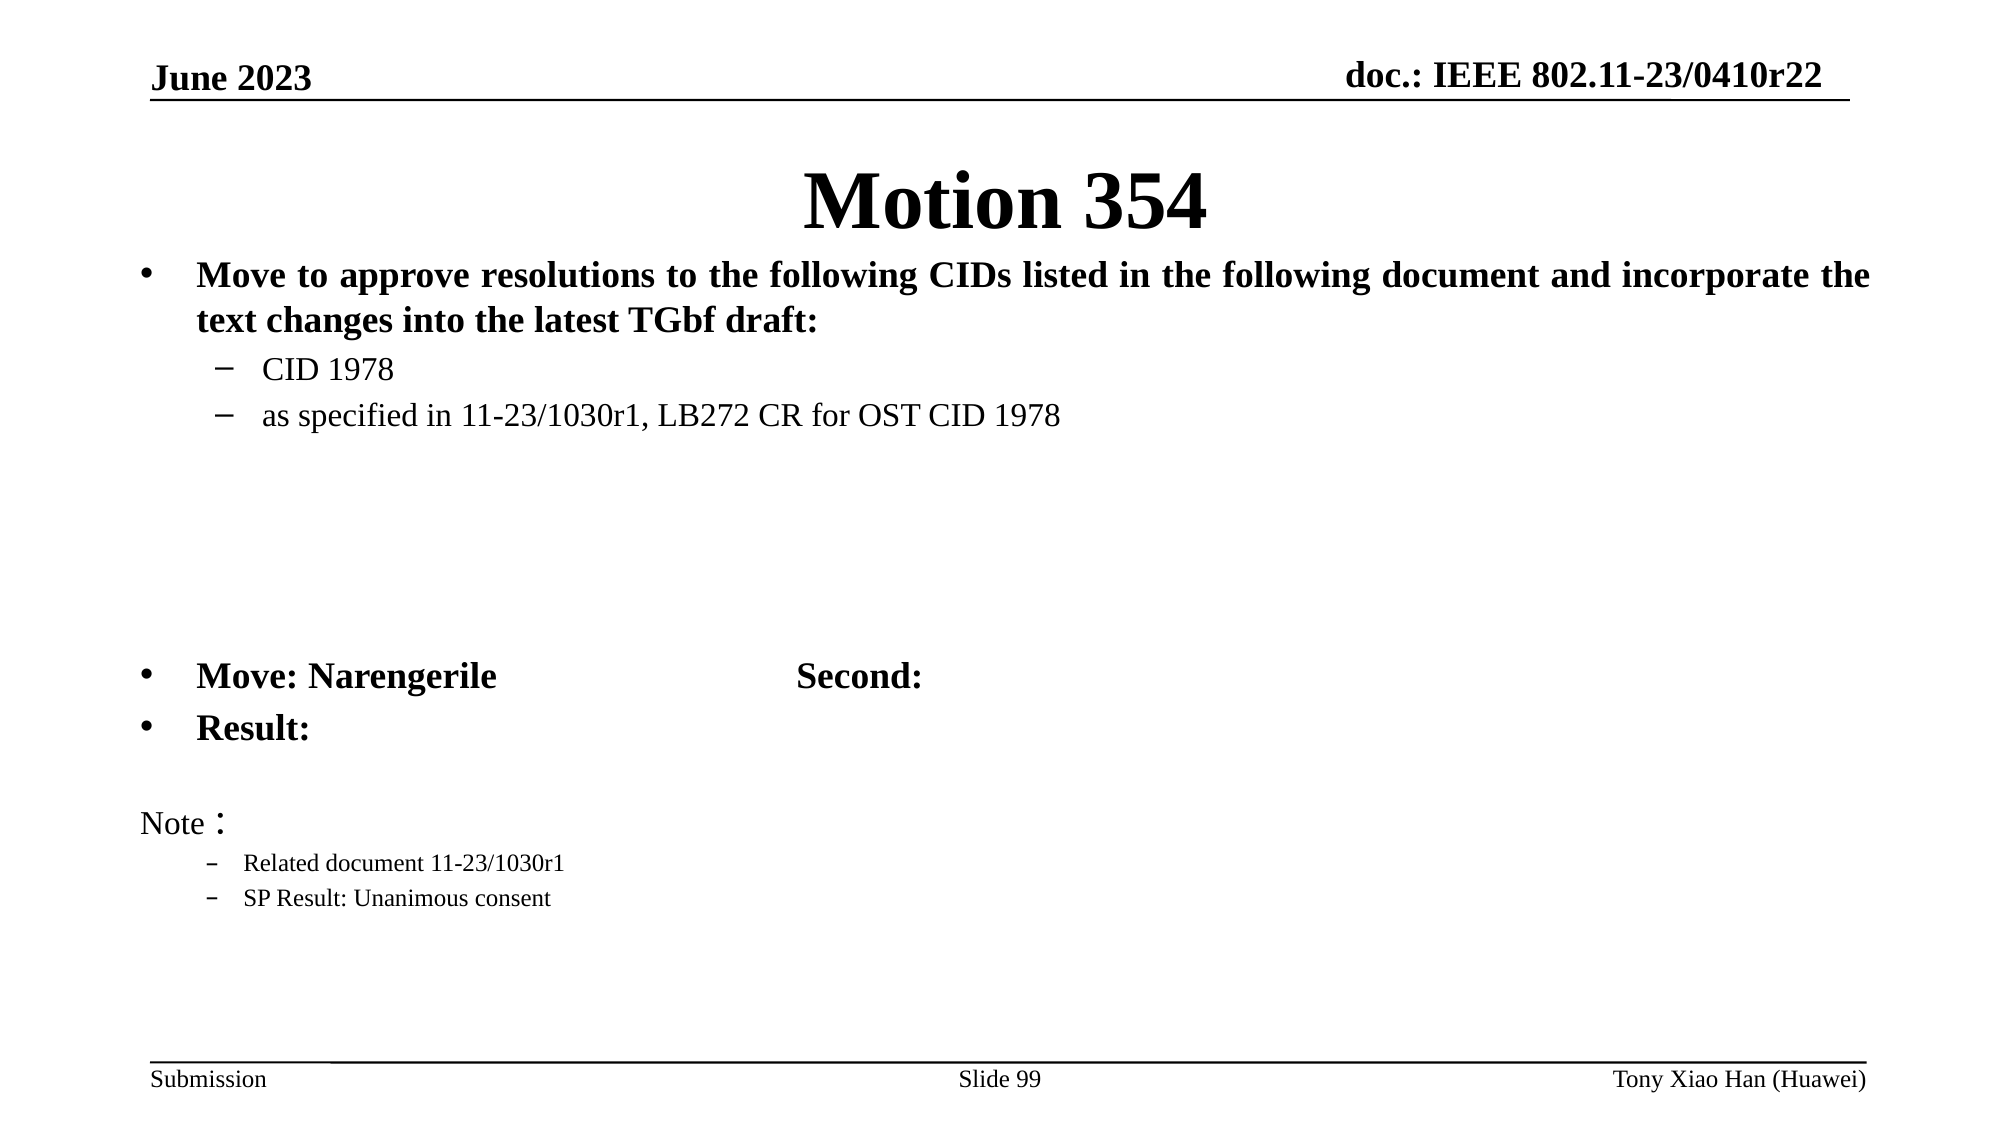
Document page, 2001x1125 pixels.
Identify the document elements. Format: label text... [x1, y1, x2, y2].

text_box Motion 354 [368, 137, 1644, 212]
text_box Move to approve resolutions to the following CIDs listed in the following document and incorporate the text changes into the latest TGbf draft: CID 1978 as specified in 11-23/1030r1, LB272 CR for OST CID 1978 Move: Narengerile Second: Result: Note： Related document 11-23/1030r1 SP Result: Unanimous consent [125, 212, 1888, 900]
